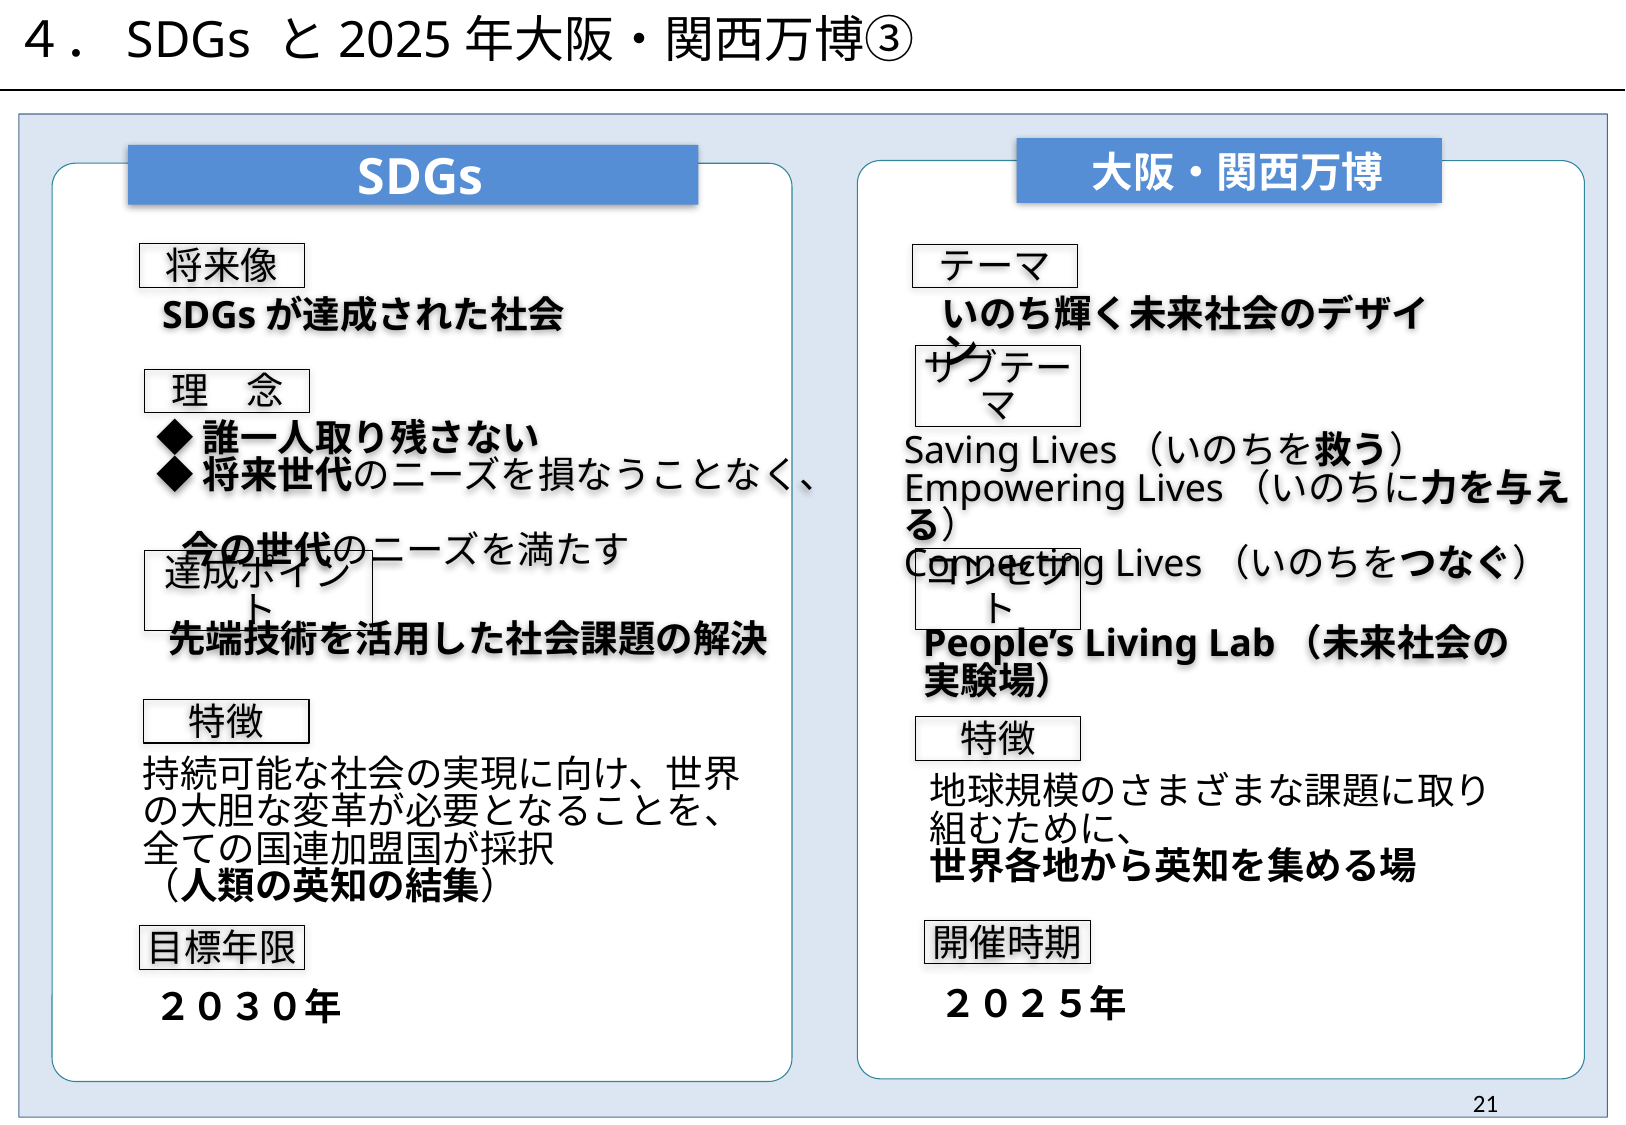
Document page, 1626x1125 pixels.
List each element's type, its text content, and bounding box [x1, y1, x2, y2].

text_box ４．SDGs と2025年大阪・関西万博③ [0, 0, 1625, 89]
text_box 理 念 [144, 368, 311, 411]
text_box 特徴 [915, 716, 1081, 761]
text_box Saving Lives（いのちを救う） Empowering Lives（いのちに力を与える） Connecting Lives（いのちをつなぐ） [888, 425, 1625, 592]
text_box SDGsが達成された社会 [146, 290, 757, 344]
text_box [17, 112, 1609, 1119]
text_box 将来像 [138, 243, 305, 288]
text_box People’s Living Lab（未来社会の実験場） [908, 619, 1534, 710]
text_box 開催時期 [924, 920, 1091, 964]
text_box 大阪・関西万博 [1016, 137, 1443, 204]
text_box いのち輝く未来社会のデザイン [926, 289, 1467, 380]
text_box SDGs [127, 144, 699, 206]
text_box 地球規模のさまざまな課題に取り組むために、 世界各地から英知を集める場 [914, 767, 1511, 895]
text_box テーマ [912, 243, 1079, 288]
text_box [857, 160, 1585, 1079]
text_box ２０２５年 [924, 980, 1462, 1033]
text_box 先端技術を活用した社会課題の解決 [153, 615, 782, 669]
text_box 目標年限 [138, 925, 305, 970]
text_box 達成ポイント [144, 549, 373, 632]
text_box ２０３０年 [139, 983, 742, 1036]
text_box サブテーマ [915, 345, 1082, 424]
text_box [52, 163, 792, 1082]
text_box コンセプト [915, 599, 1081, 617]
text_box 20 [1147, 1080, 1514, 1125]
text_box ◆誰一人取り残さない ◆将来世代のニーズを損なうことなく、 今の世代のニーズを満たす [141, 413, 811, 579]
text_box 特徴 [143, 699, 310, 744]
text_box 持続可能な社会の実現に向け、世界の大胆な変革が必要となることを、全ての国連加盟国が採択 （人類の英知の結集） [128, 750, 776, 915]
